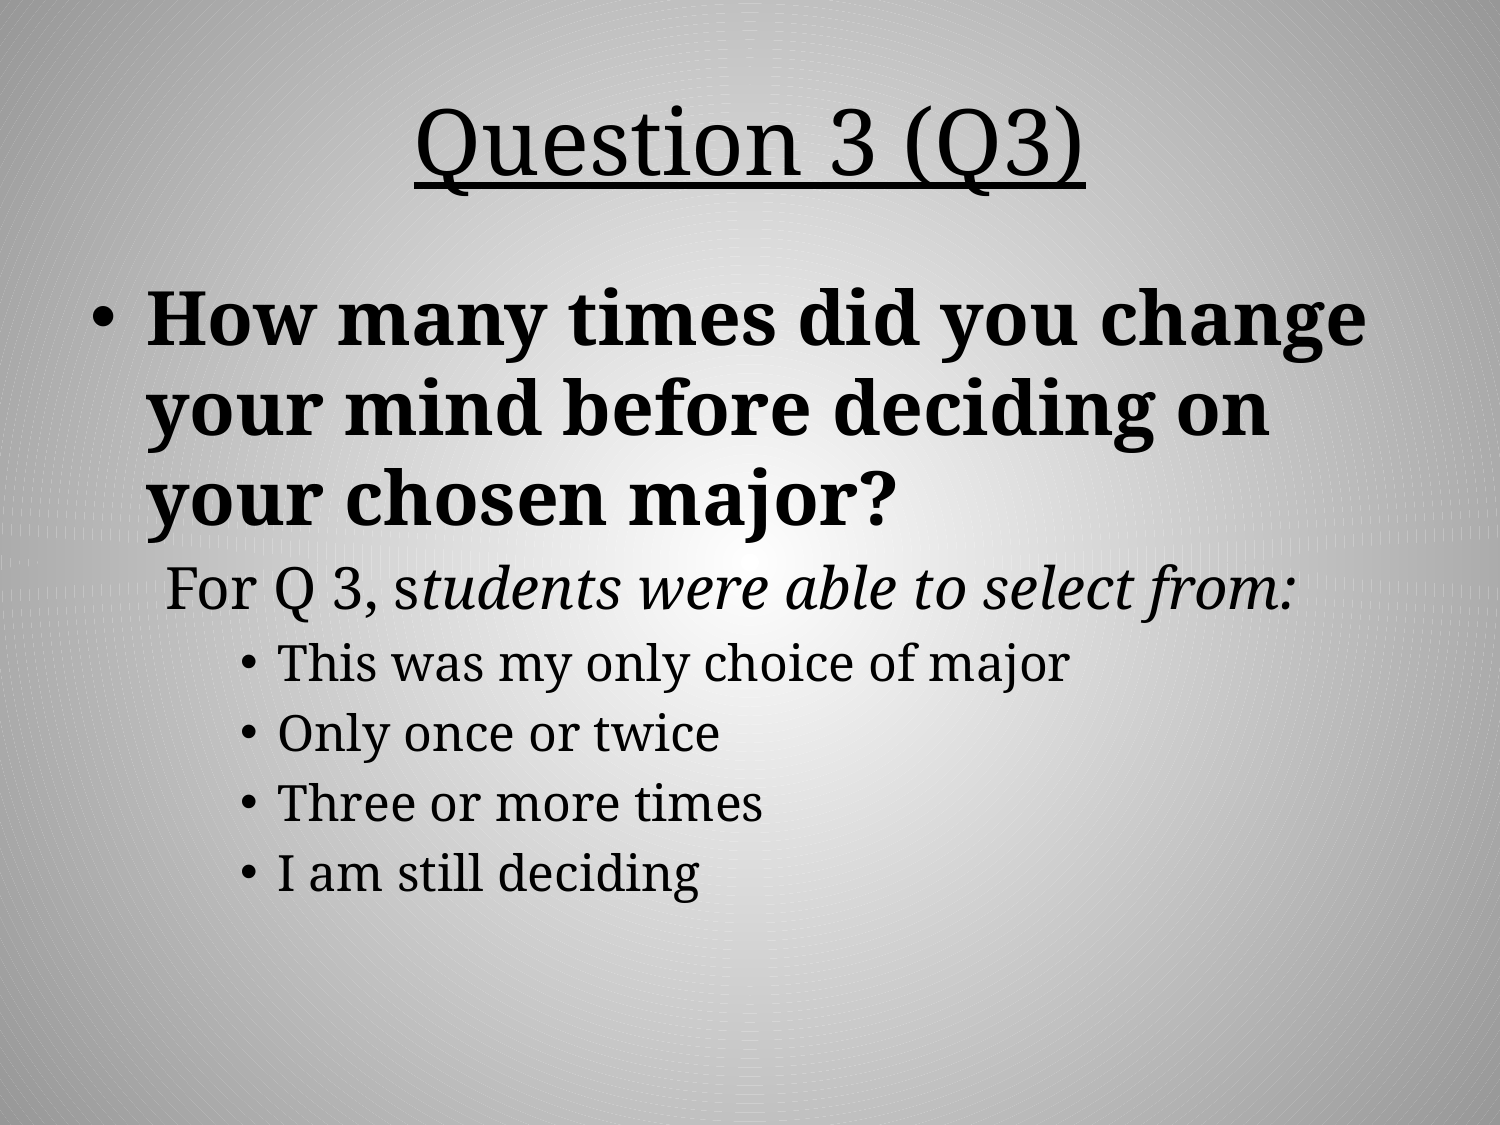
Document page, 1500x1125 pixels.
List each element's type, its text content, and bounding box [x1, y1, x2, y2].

title Question 3 (Q3) [75, 45, 1425, 233]
list How many times did you change your mind before deciding on your chosen major? For Q 3, students were able to select from: This was my only choice of major Only once or twice Three or more times I am still deciding [75, 262, 1425, 1005]
